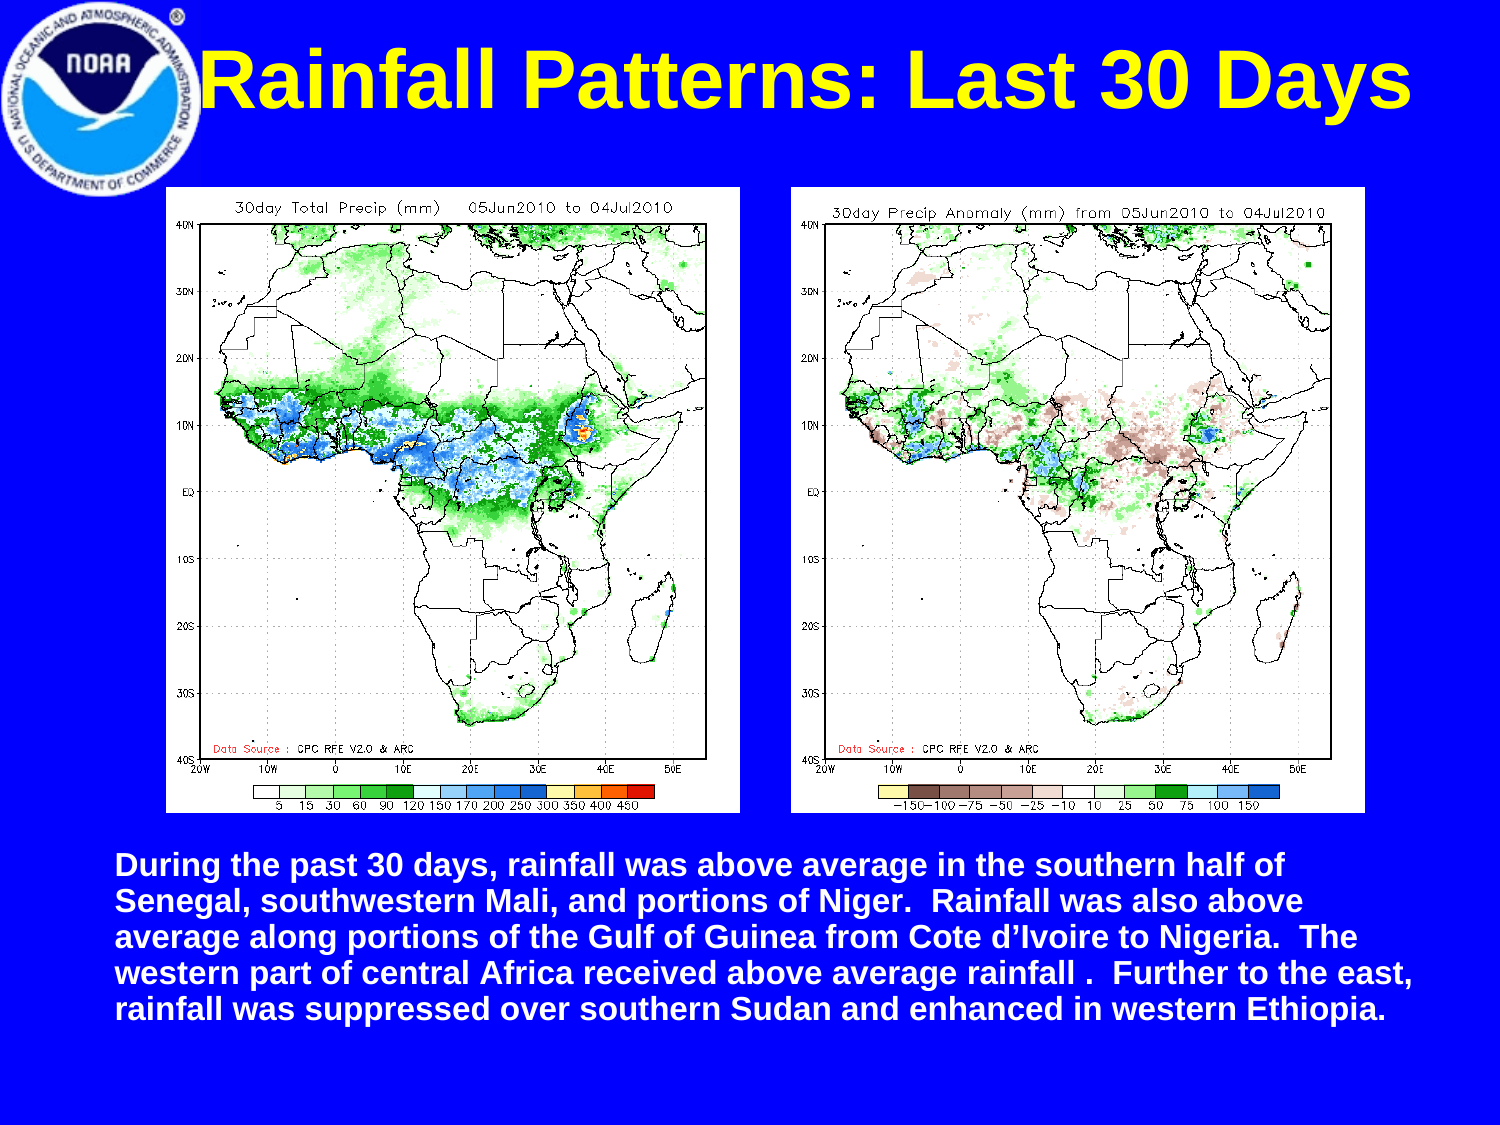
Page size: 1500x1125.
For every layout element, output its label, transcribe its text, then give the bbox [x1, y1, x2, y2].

title Rainfall Patterns: Last 30 Days [174, 0, 1438, 150]
picture [791, 187, 1365, 813]
picture [0, 0, 740, 813]
text_box During the past 30 days, rainfall was above average in the southern half of Senegal, southwestern Mali, and portions of Niger. Rainfall was also above average along portions of the Gulf of Guinea from Cote d’Ivoire to Nigeria. The western part of central Africa received above average rainfall . Further to the east, rainfall was suppressed over southern Sudan and enhanced in western Ethiopia. [99, 840, 1438, 1036]
